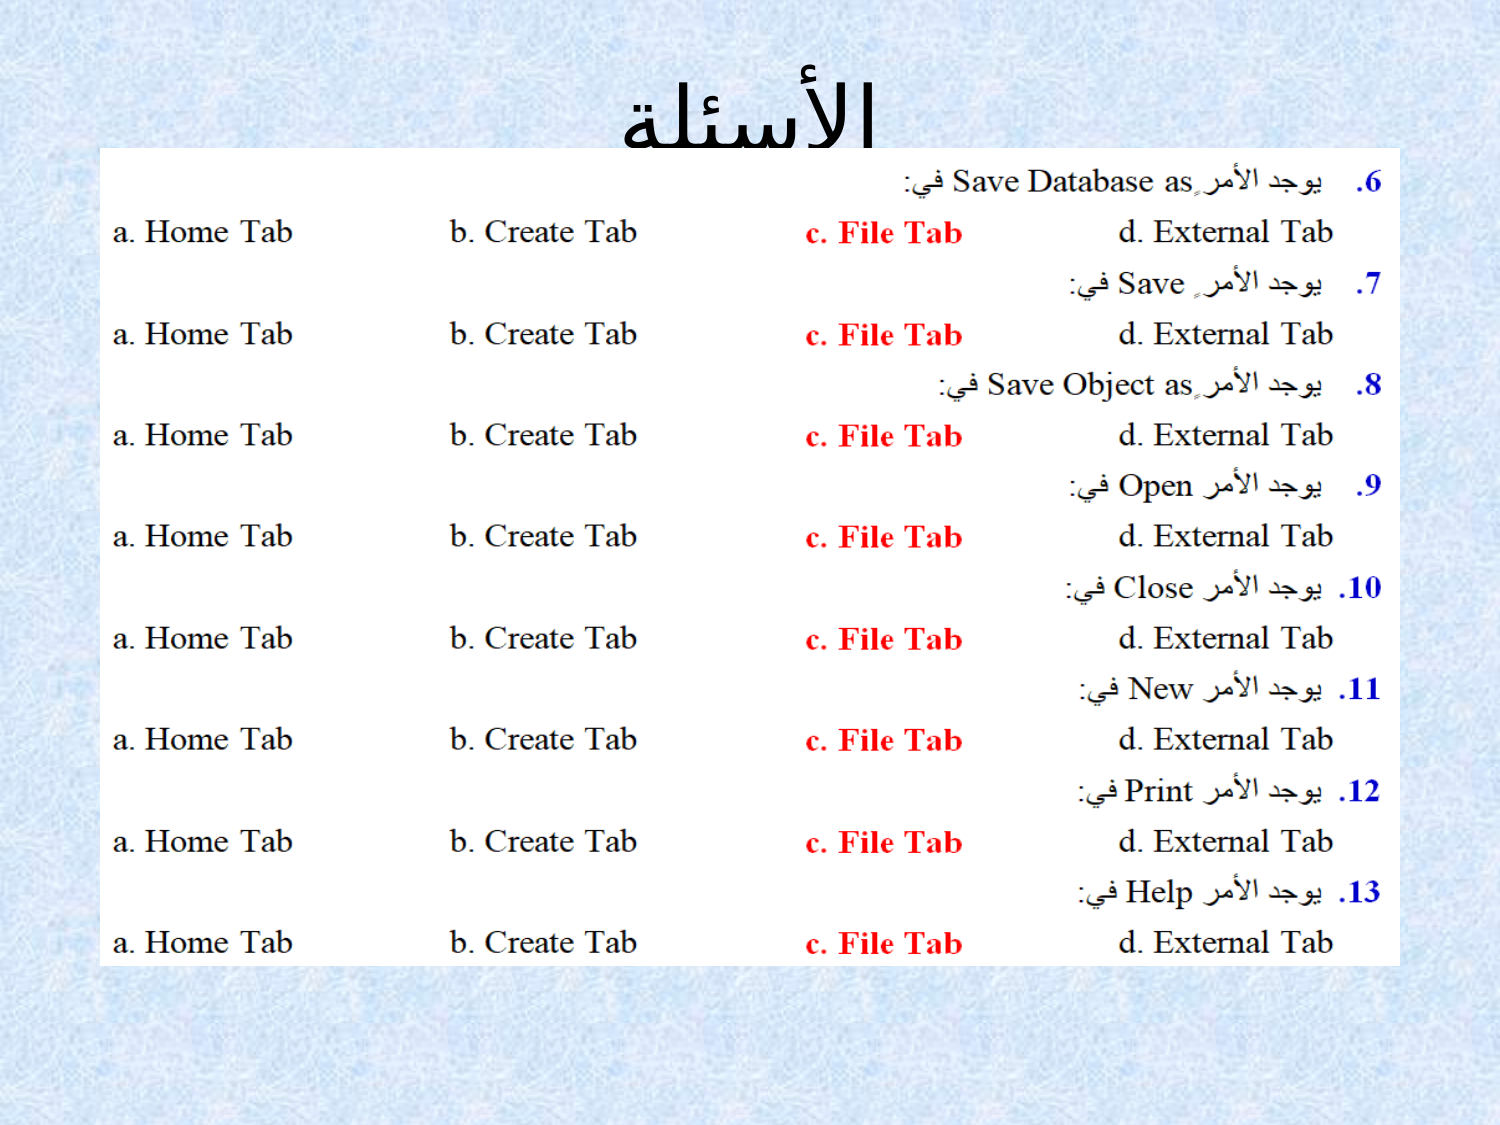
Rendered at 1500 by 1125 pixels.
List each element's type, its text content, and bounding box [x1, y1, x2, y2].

title الأسئلة [75, 45, 1425, 188]
picture [0, 0, 1500, 1125]
